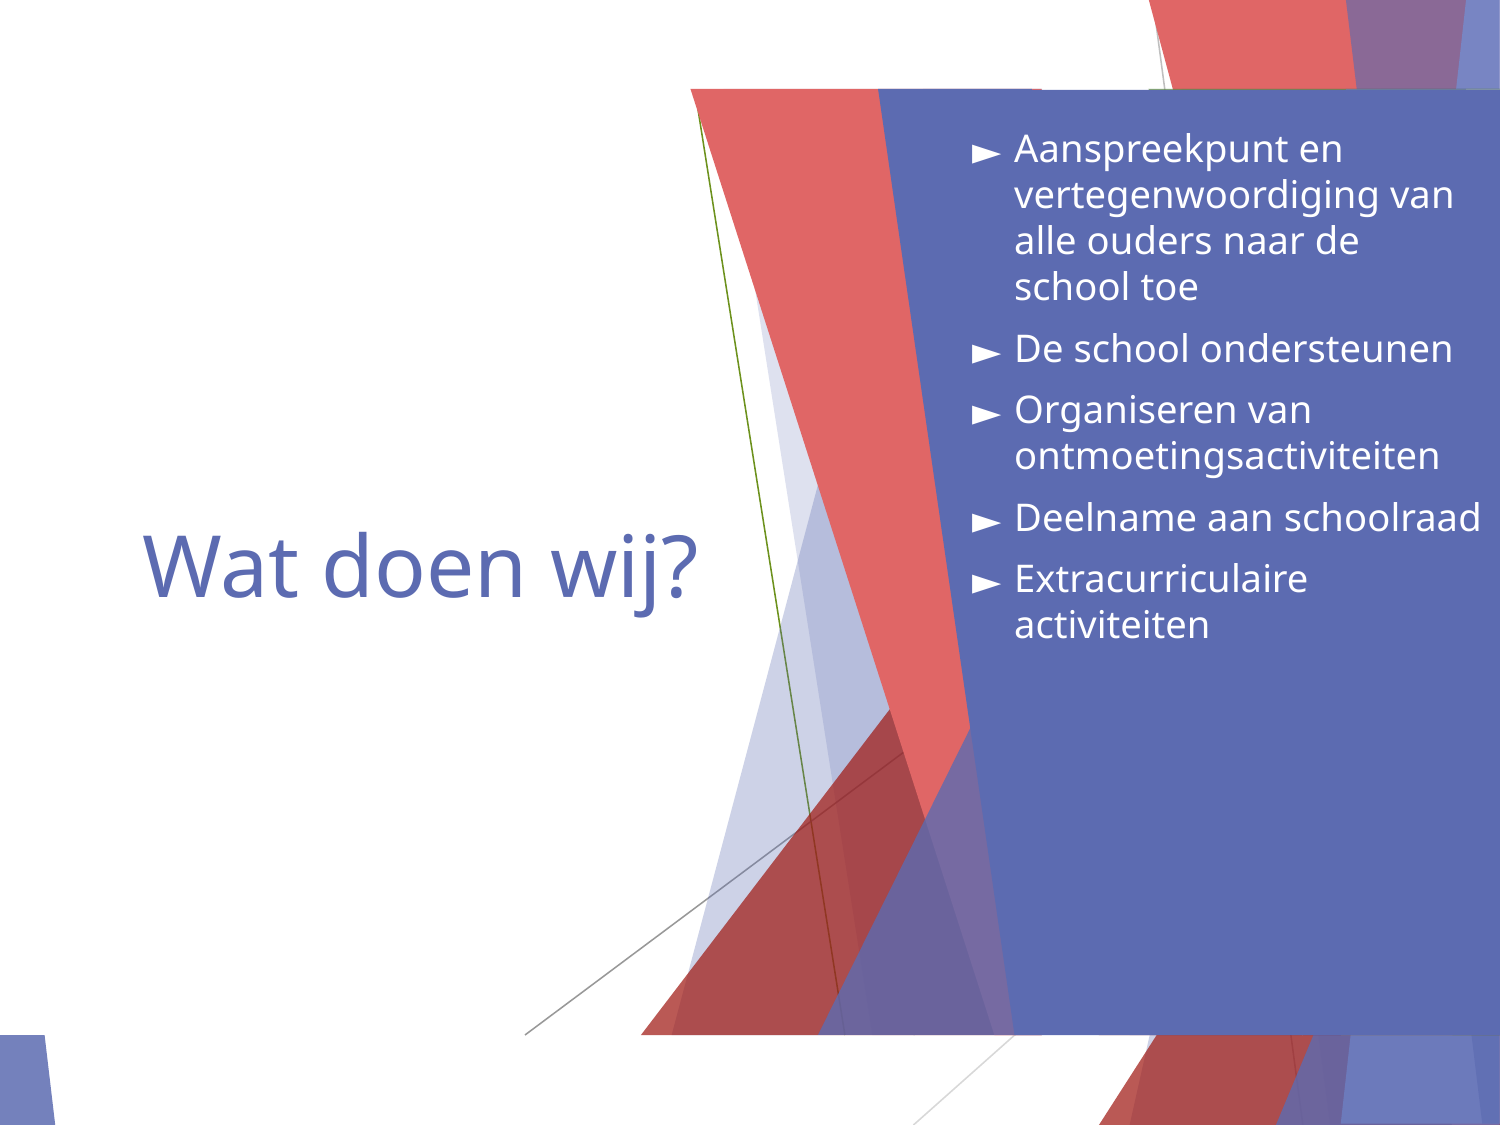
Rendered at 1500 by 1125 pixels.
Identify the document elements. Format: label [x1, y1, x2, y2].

text_box [0, 88, 523, 1036]
text_box [524, 88, 1112, 1036]
text_box [1112, 88, 1500, 1036]
